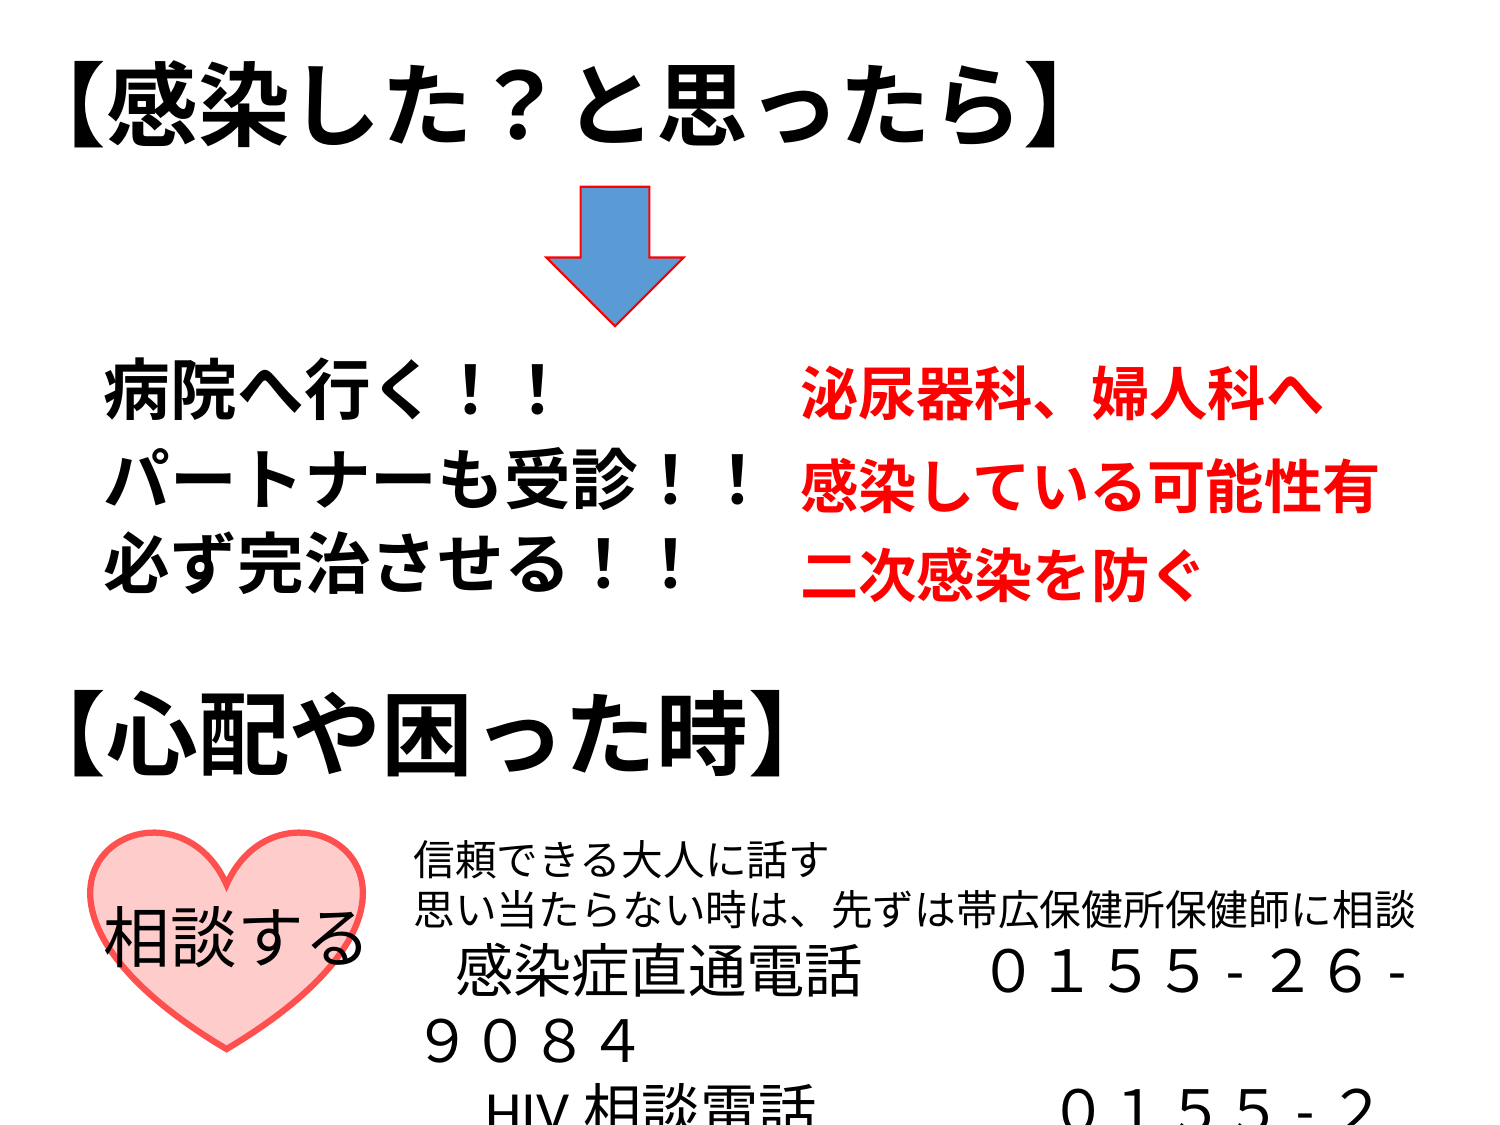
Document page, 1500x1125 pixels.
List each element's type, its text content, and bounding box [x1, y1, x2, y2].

text_box 泌尿器科、婦人科へ [785, 349, 1500, 435]
text_box 感染している可能性有 [785, 443, 1442, 529]
text_box 【心配や困った時】 [0, 669, 873, 795]
text_box [89, 831, 364, 888]
text_box 病院へ行く！！ [89, 340, 635, 430]
text_box 必ず完治させる！！ [89, 514, 748, 610]
text_box [543, 185, 687, 328]
text_box 相談する [89, 888, 392, 984]
text_box 信頼できる大人に話す 思い当たらない時は、先ずは帯広保健所保健師に相談 感染症直通電話 ０１５５-２６-９０８４ HIV相談電話 ０１５５-２１-６３９９ [398, 826, 1442, 1125]
text_box 二次感染を防ぐ [785, 531, 1286, 617]
text_box 【感染した？と思ったら】 [0, 40, 1493, 166]
text_box パートナーも受診！！ [89, 430, 1366, 525]
text_box [137, 984, 316, 1051]
